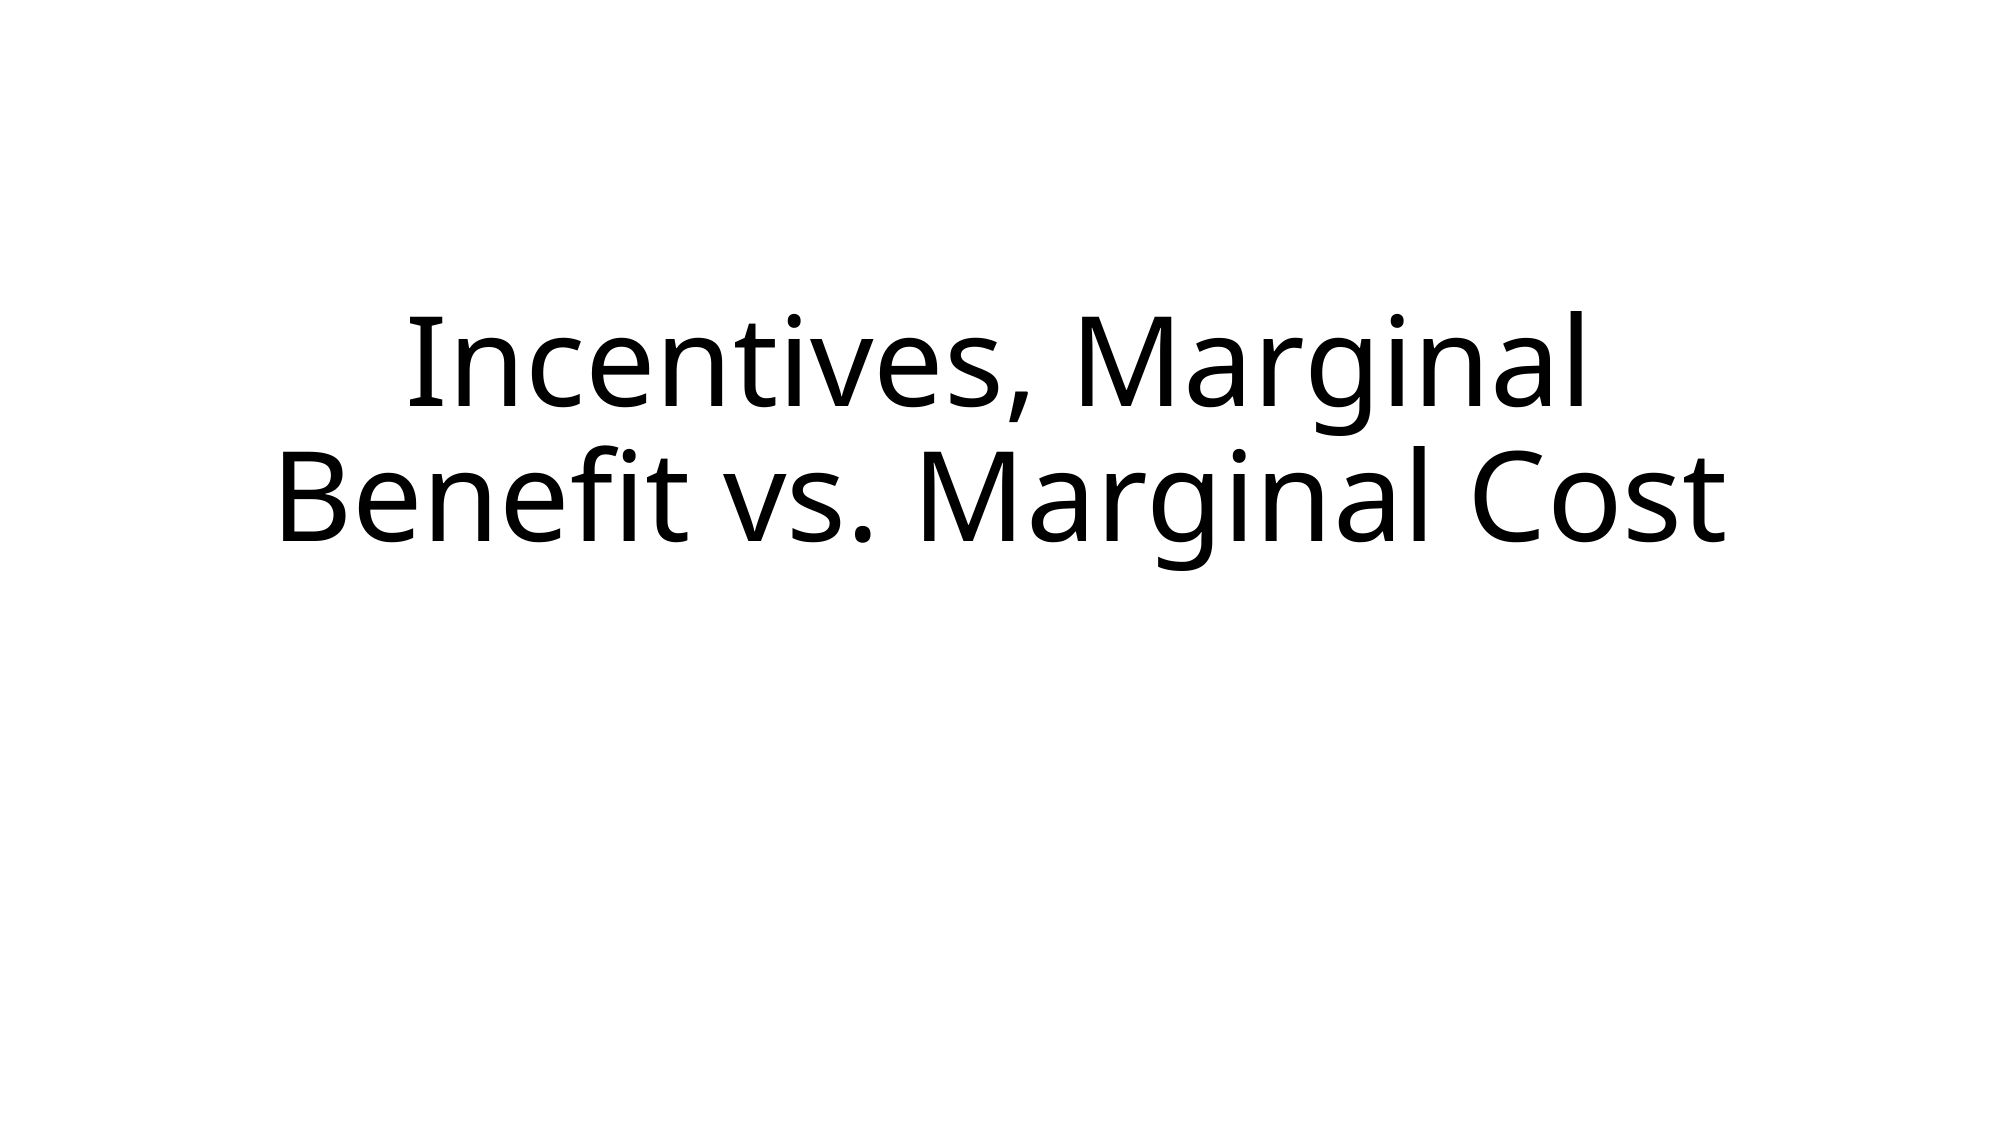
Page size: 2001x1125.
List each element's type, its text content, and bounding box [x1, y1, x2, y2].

title Incentives, Marginal Benefit vs. Marginal Cost [249, 184, 1750, 576]
